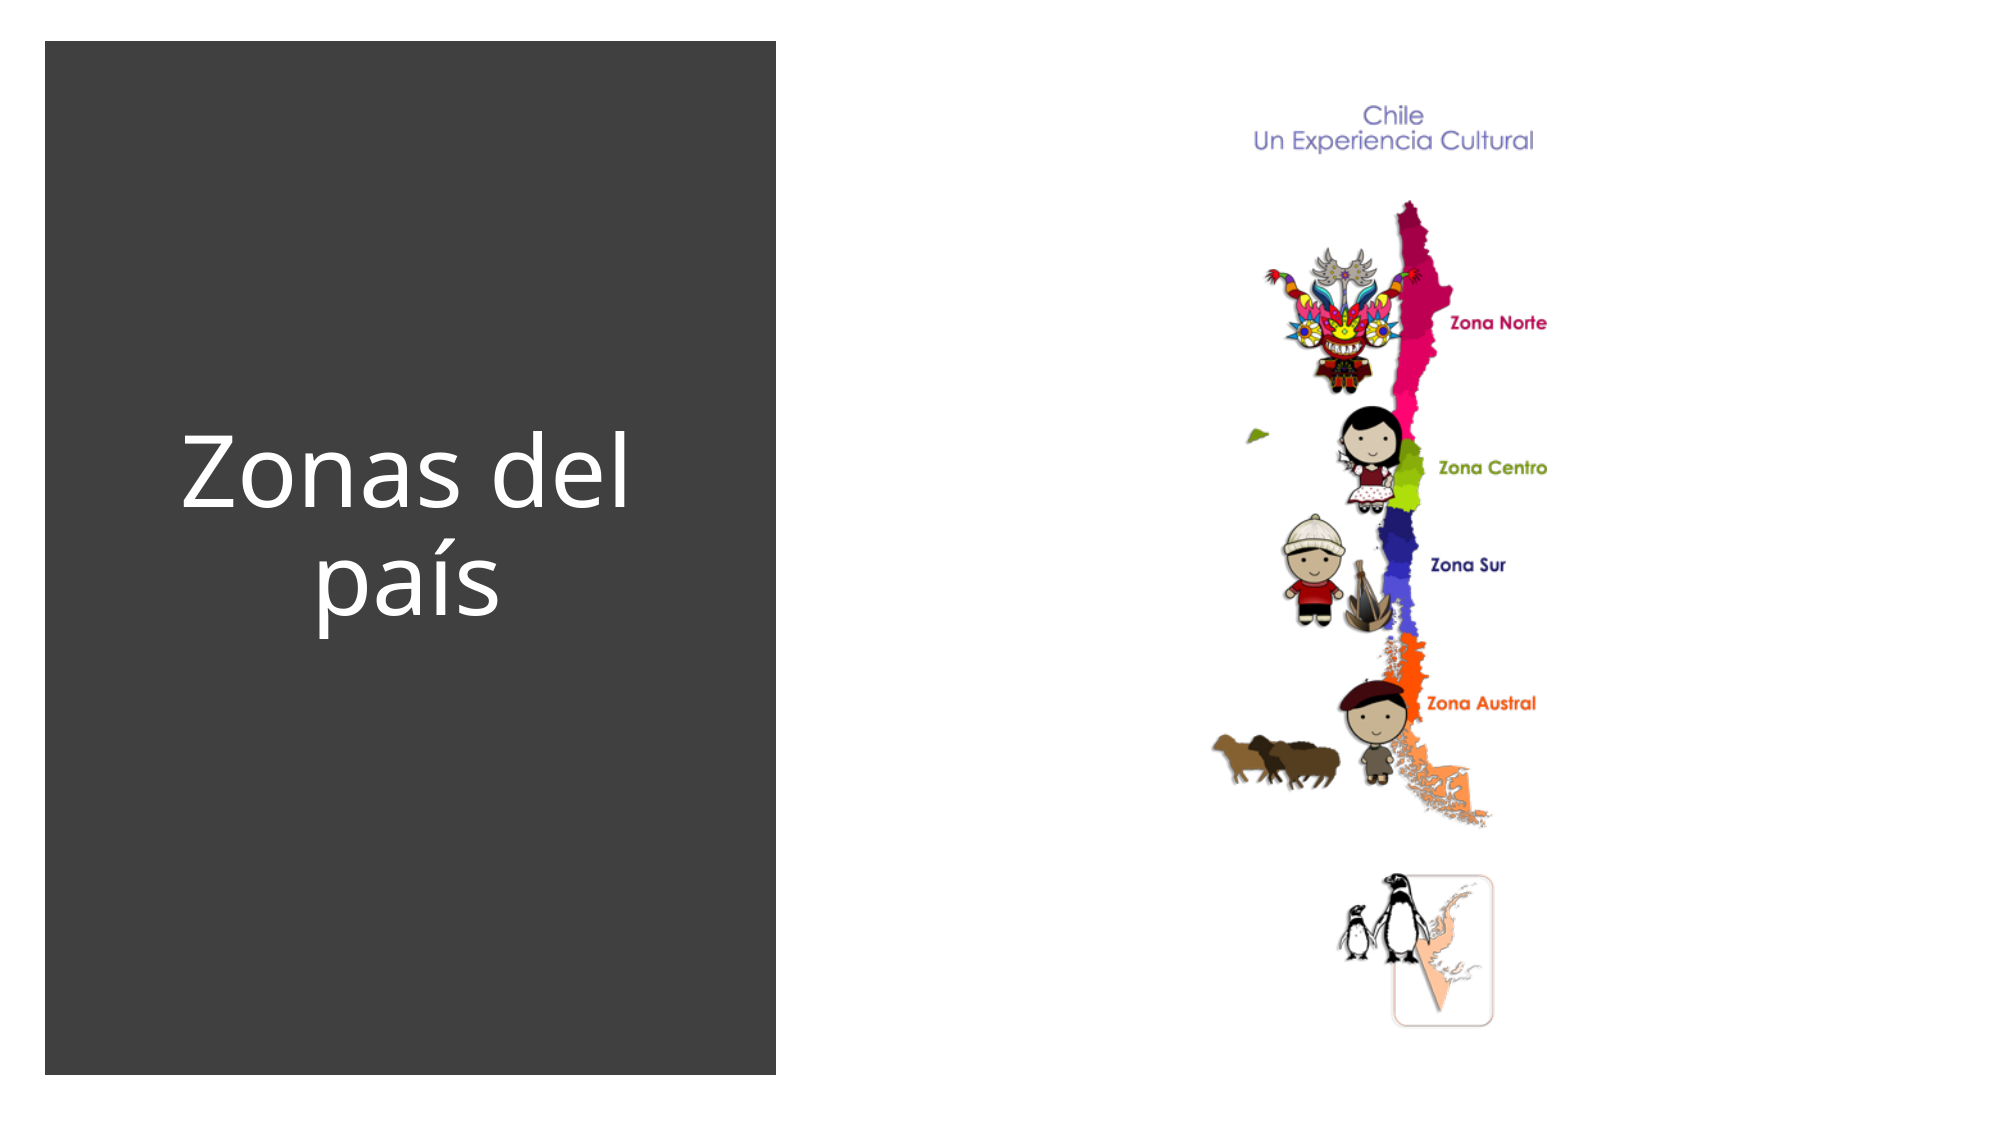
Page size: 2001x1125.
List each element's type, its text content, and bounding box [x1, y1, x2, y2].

text_box [54, 50, 767, 1066]
title Zonas del país [121, 121, 693, 936]
picture [1210, 80, 1556, 1046]
